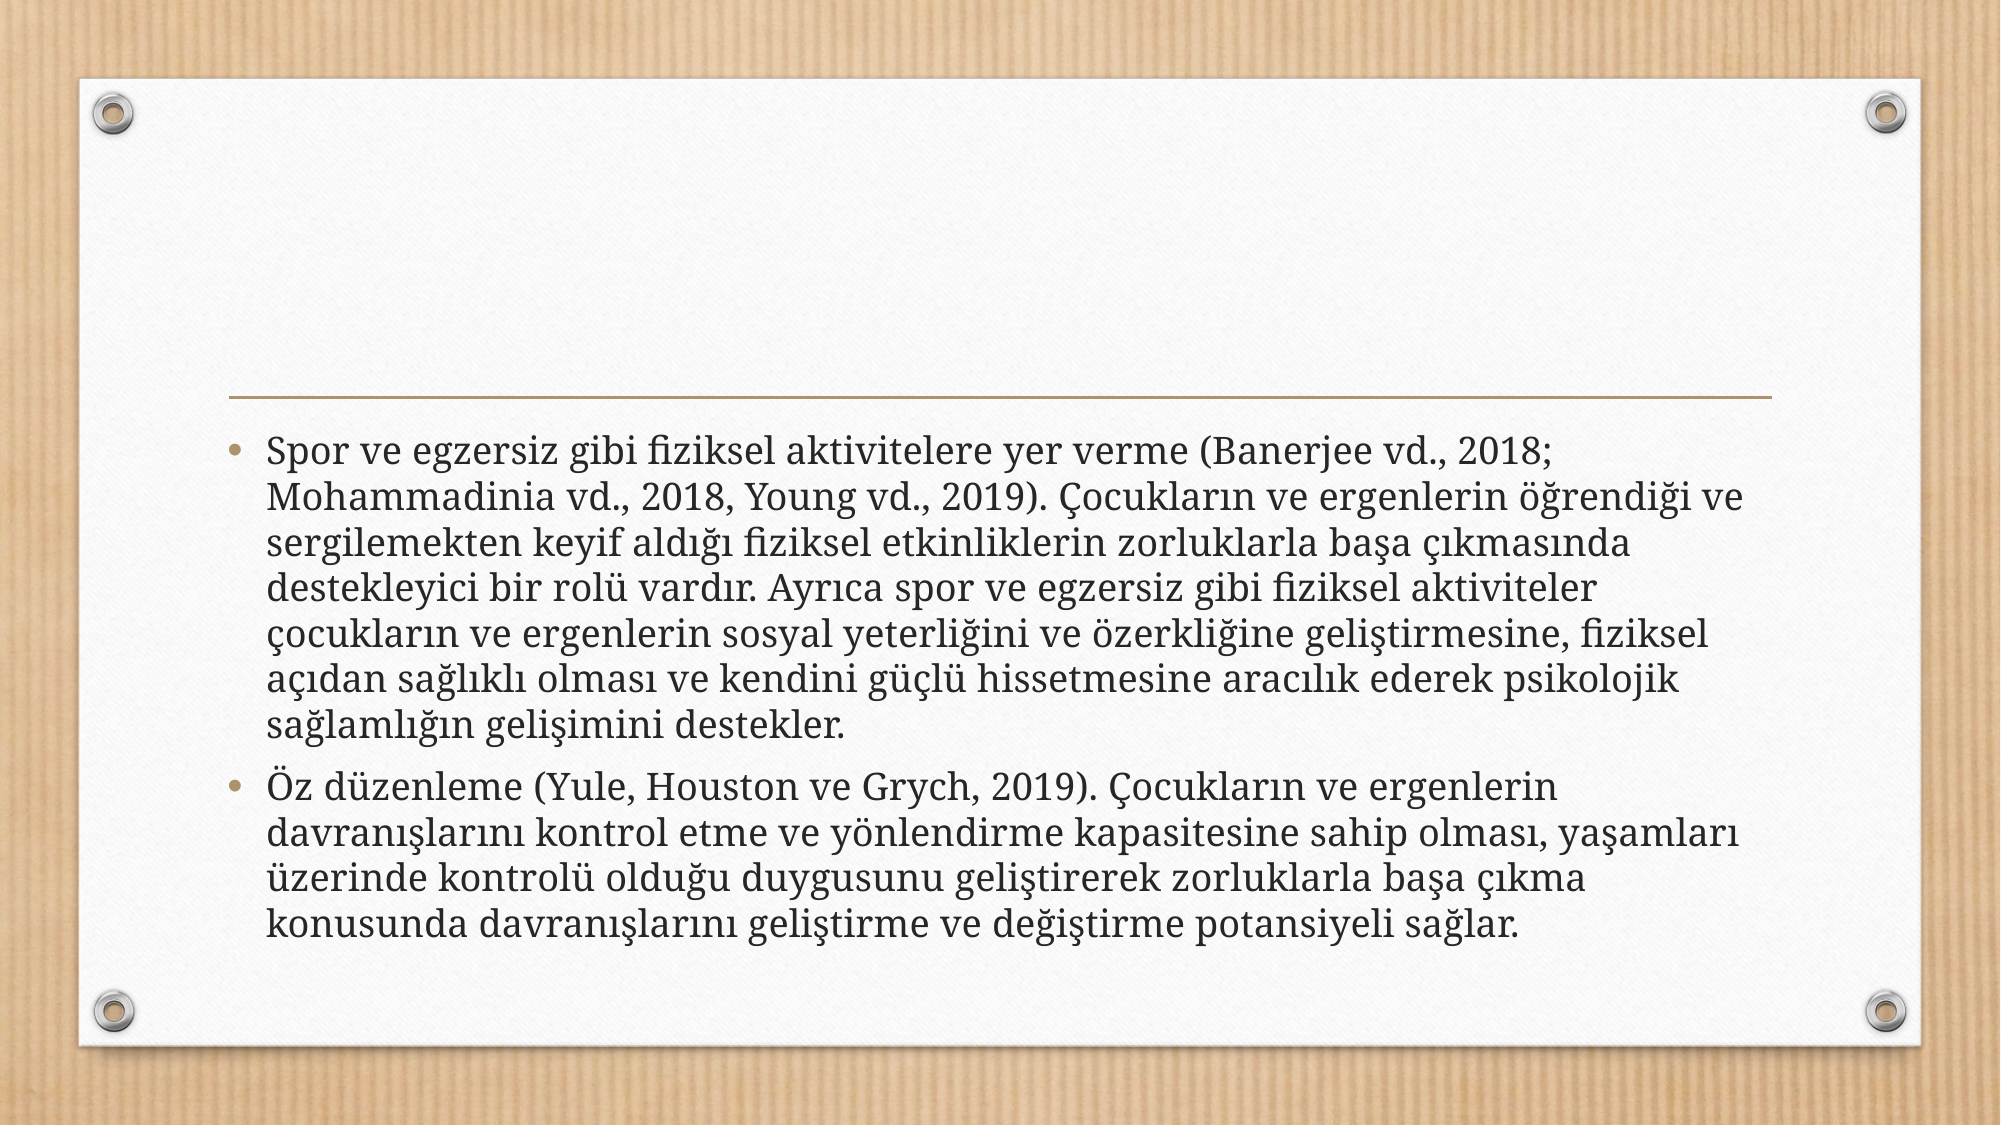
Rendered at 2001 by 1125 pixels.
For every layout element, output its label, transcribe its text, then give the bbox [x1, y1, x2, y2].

picture [0, 0, 2001, 1125]
list Spor ve egzersiz gibi fiziksel aktivitelere yer verme (Banerjee vd., 2018; Mohammadinia vd., 2018, Young vd., 2019). Çocukların ve ergenlerin öğrendiği ve sergilemekten keyif aldığı fiziksel etkinliklerin zorluklarla başa çıkmasında destekleyici bir rolü vardır. Ayrıca spor ve egzersiz gibi fiziksel aktiviteler çocukların ve ergenlerin sosyal yeterliğini ve özerkliğine geliştirmesine, fiziksel açıdan sağlıklı olması ve kendini güçlü hissetmesine aracılık ederek psikolojik sağlamlığın gelişimini destekler. Öz düzenleme (Yule, Houston ve Grych, 2019). Çocukların ve ergenlerin davranışlarını kontrol etme ve yönlendirme kapasitesine sahip olması, yaşamları üzerinde kontrolü olduğu duygusunu geliştirerek zorluklarla başa çıkma konusunda davranışlarını geliştirme ve değiştirme potansiyeli sağlar. [212, 419, 1788, 964]
